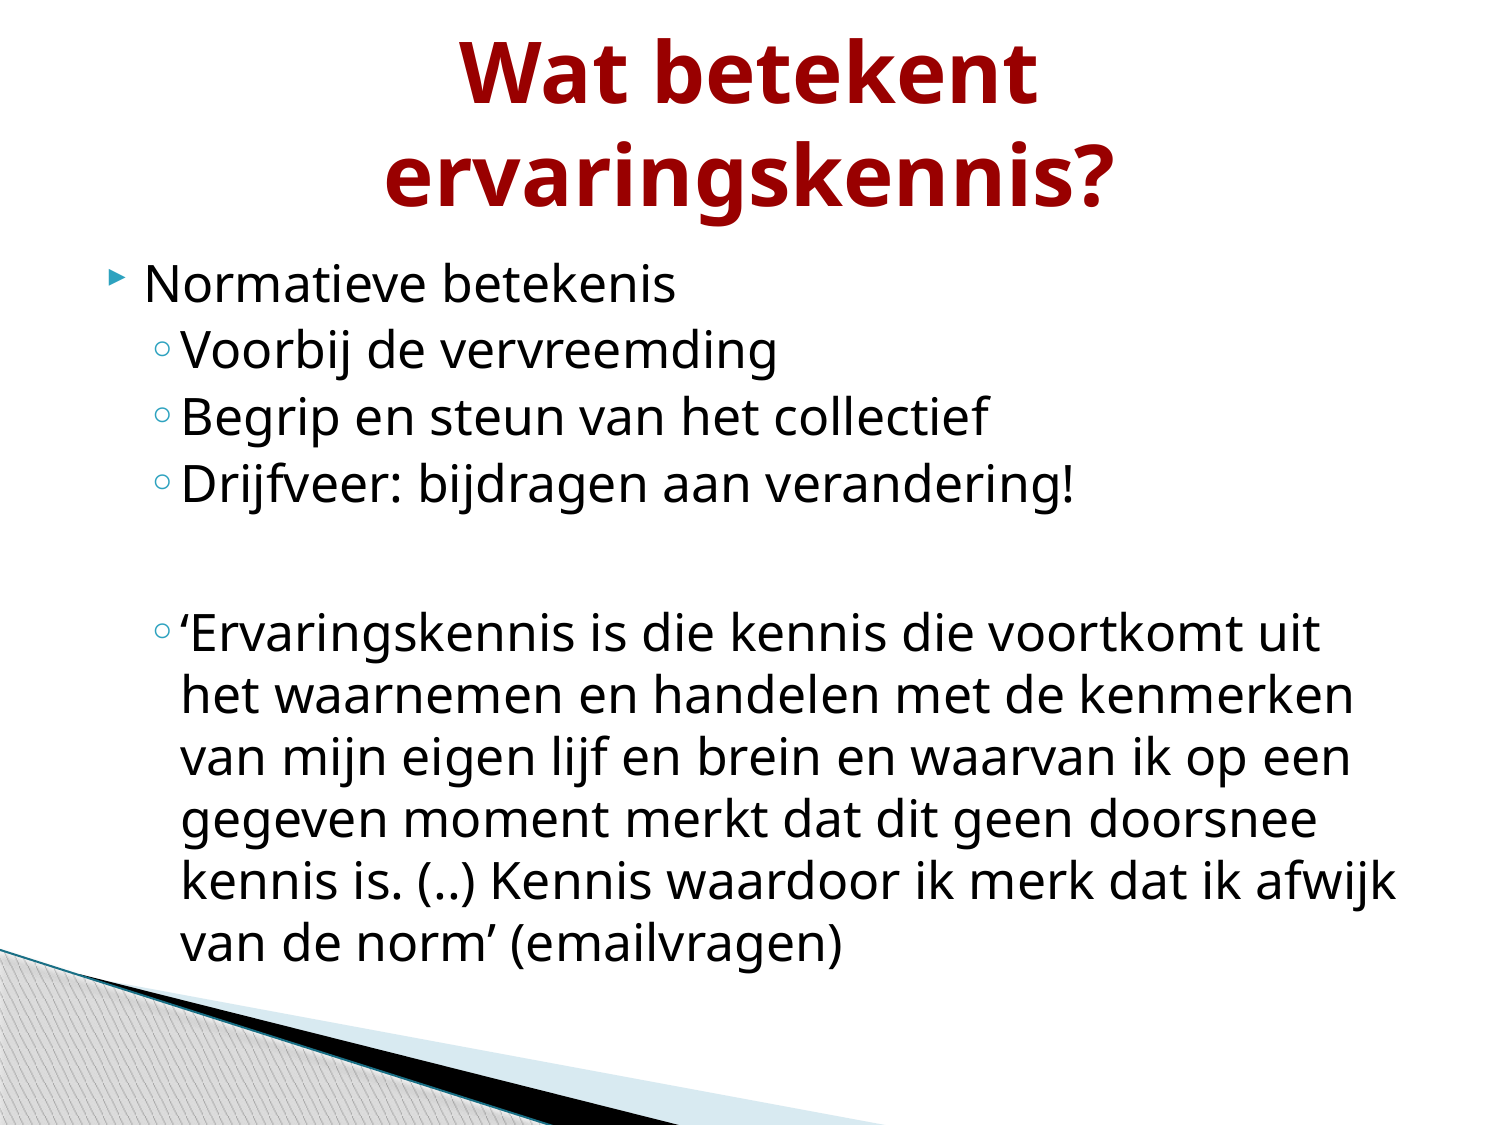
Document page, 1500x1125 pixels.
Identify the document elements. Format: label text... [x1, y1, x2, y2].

title Wat betekent ervaringskennis? [75, 45, 1425, 197]
list Normatieve betekenis Voorbij de vervreemding Begrip en steun van het collectief Drijfveer: bijdragen aan verandering! ‘Ervaringskennis is die kennis die voortkomt uit het waarnemen en handelen met de kenmerken van mijn eigen lijf en brein en waarvan ik op een gegeven moment merkt dat dit geen doorsnee kennis is. (..) Kennis waardoor ik merk dat ik afwijk van de norm’ (emailvragen) [75, 243, 1425, 986]
